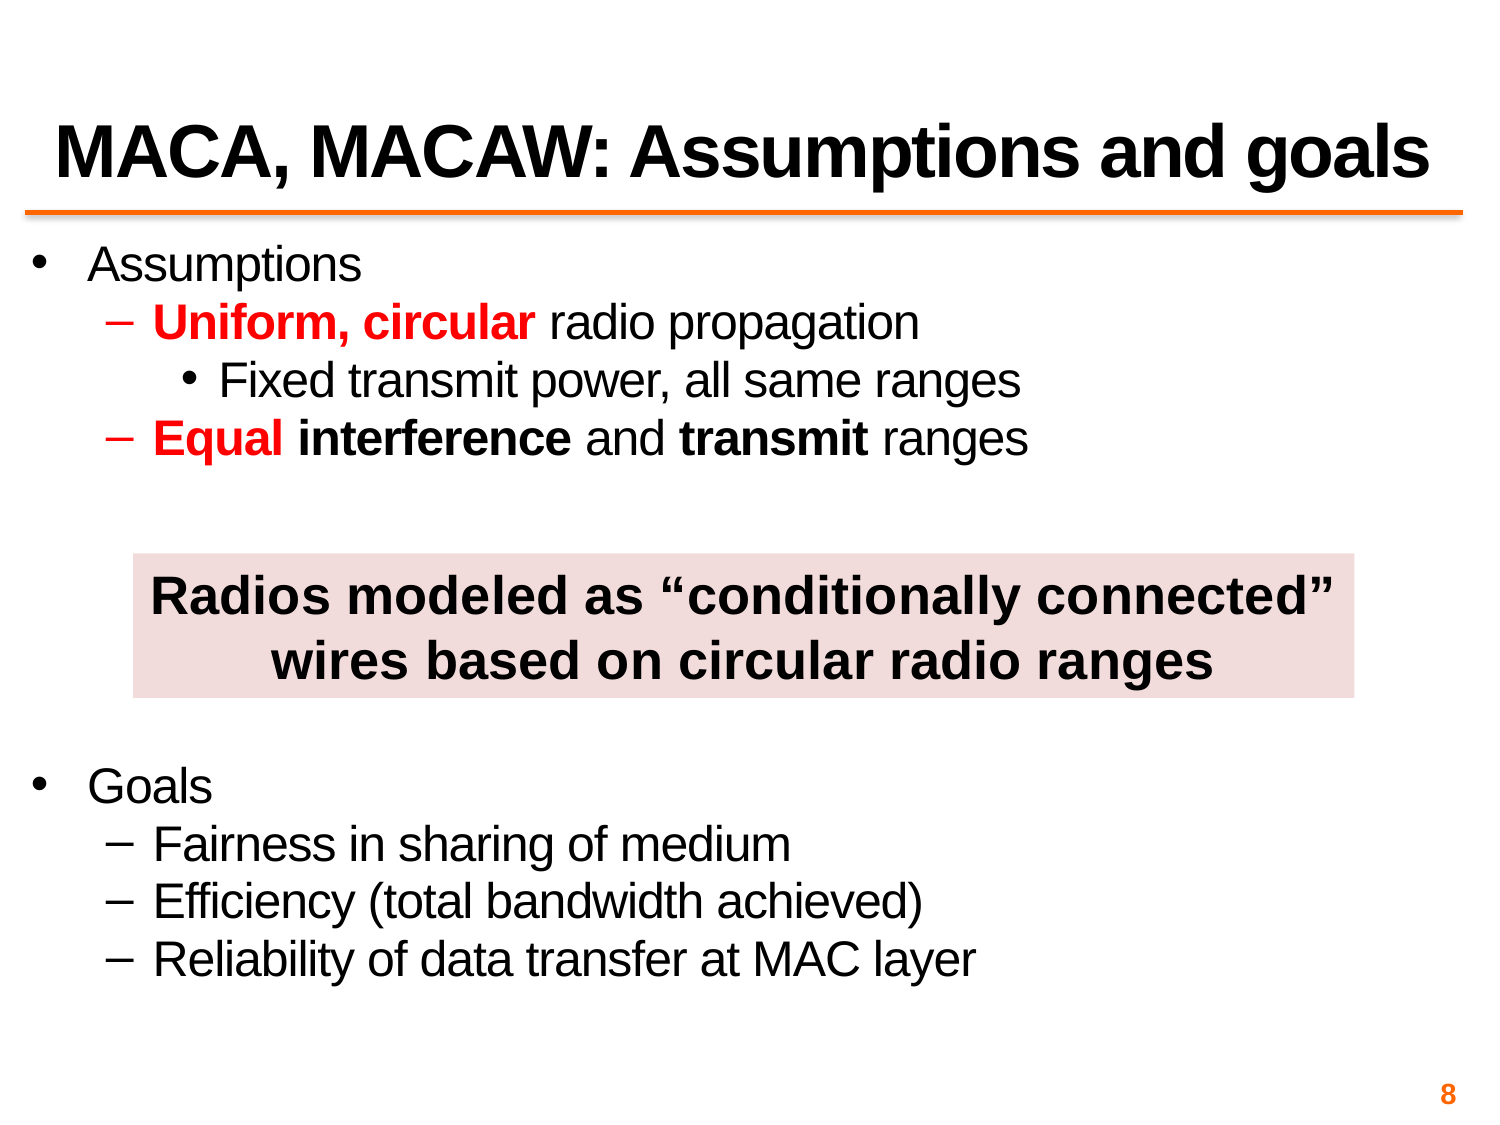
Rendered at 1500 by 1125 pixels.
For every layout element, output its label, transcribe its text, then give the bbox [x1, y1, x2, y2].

list Assumptions Uniform, circular radio propagation Fixed transmit power, all same ranges Equal interference and transmit ranges Goals Fairness in sharing of medium Efficiency (total bandwidth achieved) Reliability of data transfer at MAC layer [24, 237, 1463, 1063]
slide_number 8 [1112, 1074, 1463, 1110]
title MACA, MACAW: Assumptions and goals [24, 24, 1463, 201]
text_box Radios modeled as “conditionally connected” wires based on circular radio ranges [133, 553, 1355, 698]
